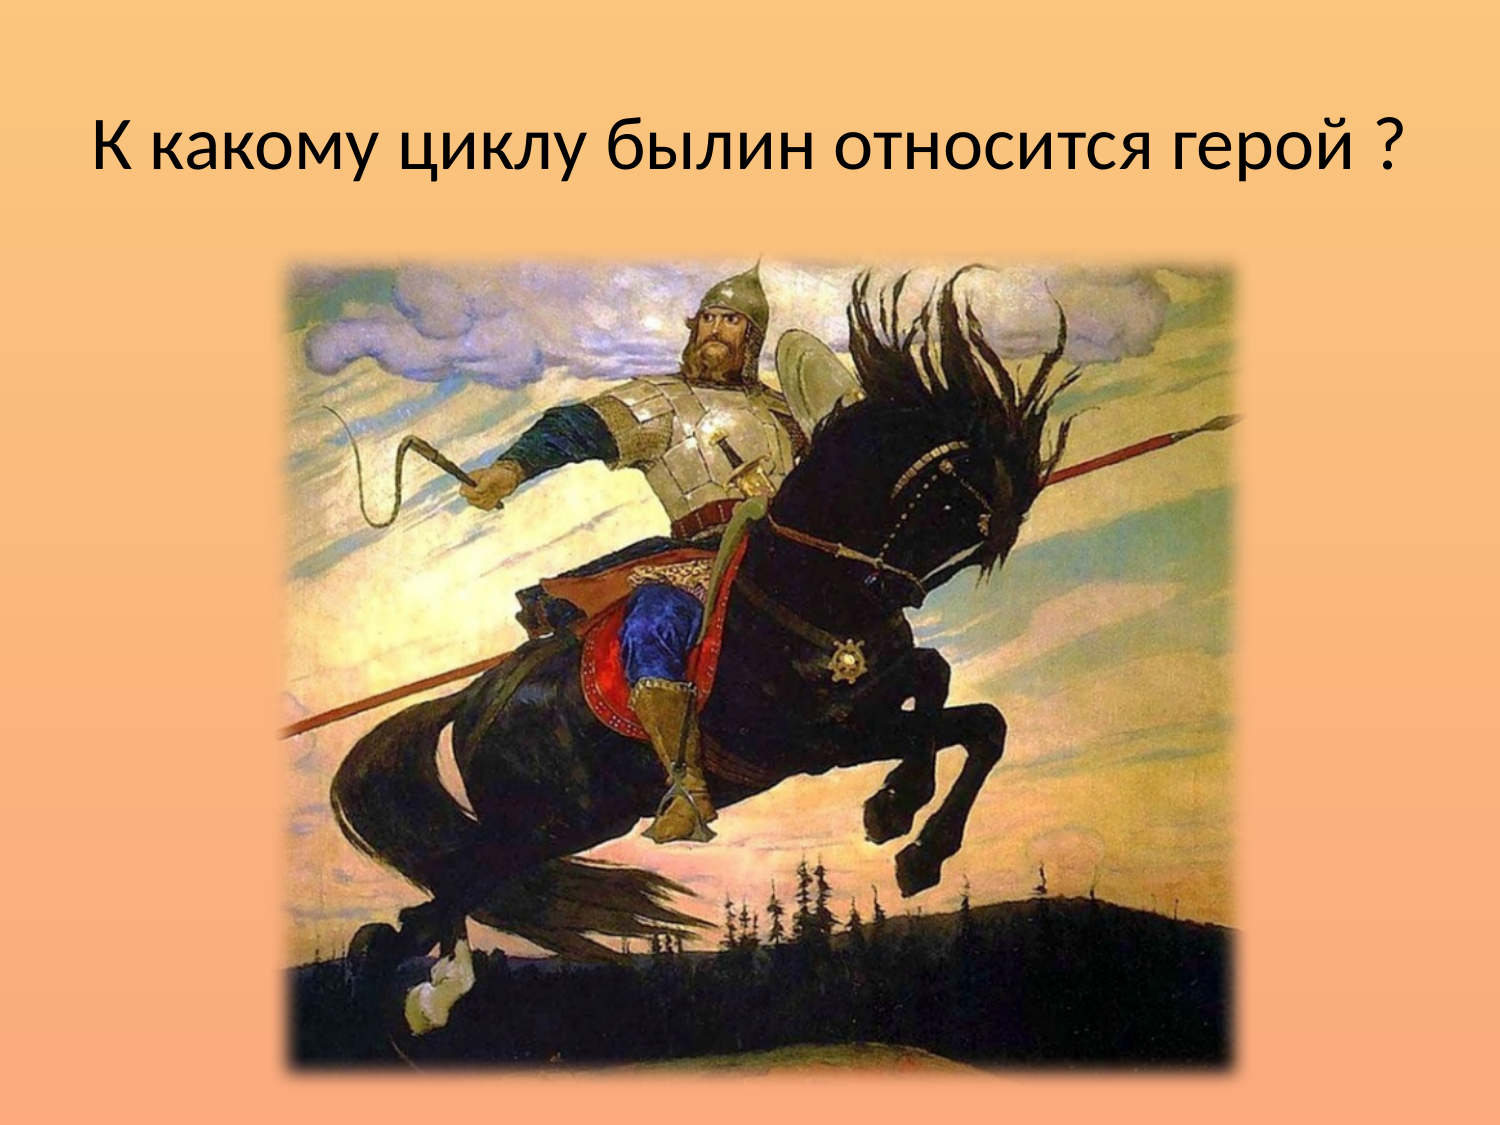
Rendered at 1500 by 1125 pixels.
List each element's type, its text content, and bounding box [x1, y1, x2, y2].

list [269, 245, 1255, 1091]
title К какому циклу былин относится герой ? [75, 45, 1425, 233]
